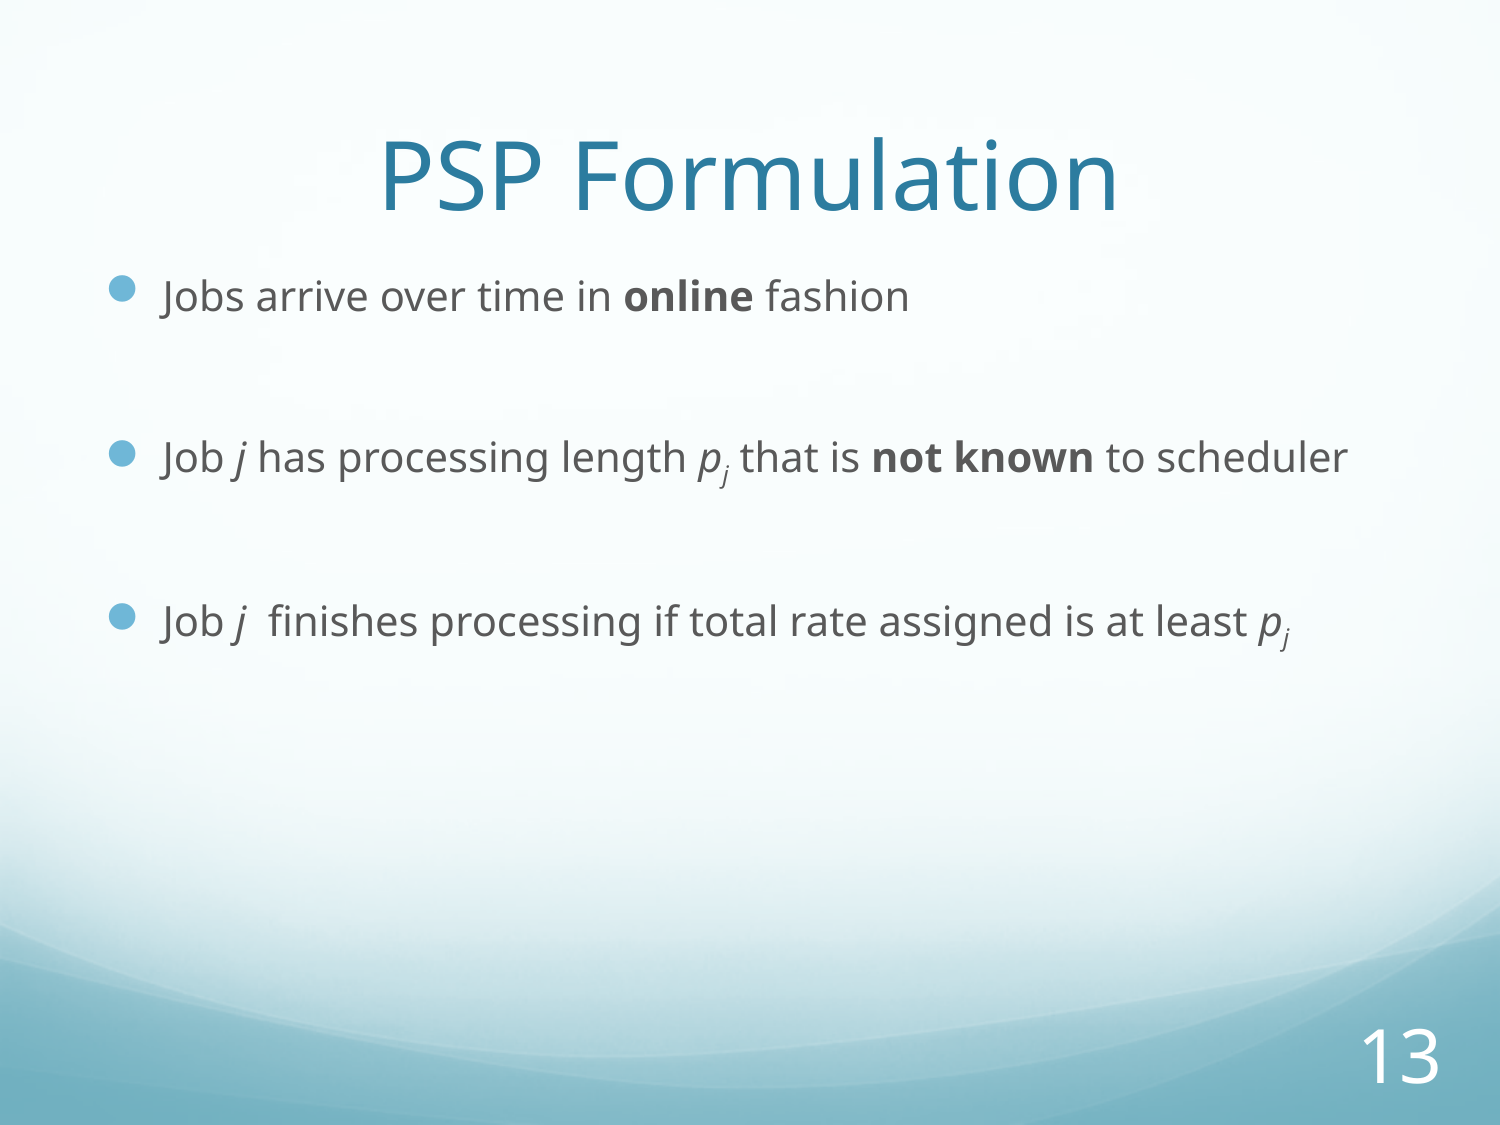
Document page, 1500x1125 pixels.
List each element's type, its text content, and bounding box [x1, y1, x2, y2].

slide_number 13 [1295, 1029, 1459, 1090]
list Jobs arrive over time in online fashion Job j has processing length pj that is not known to scheduler Job j finishes processing if total rate assigned is at least pj [90, 262, 1410, 975]
title PSP Formulation [90, 17, 1410, 237]
